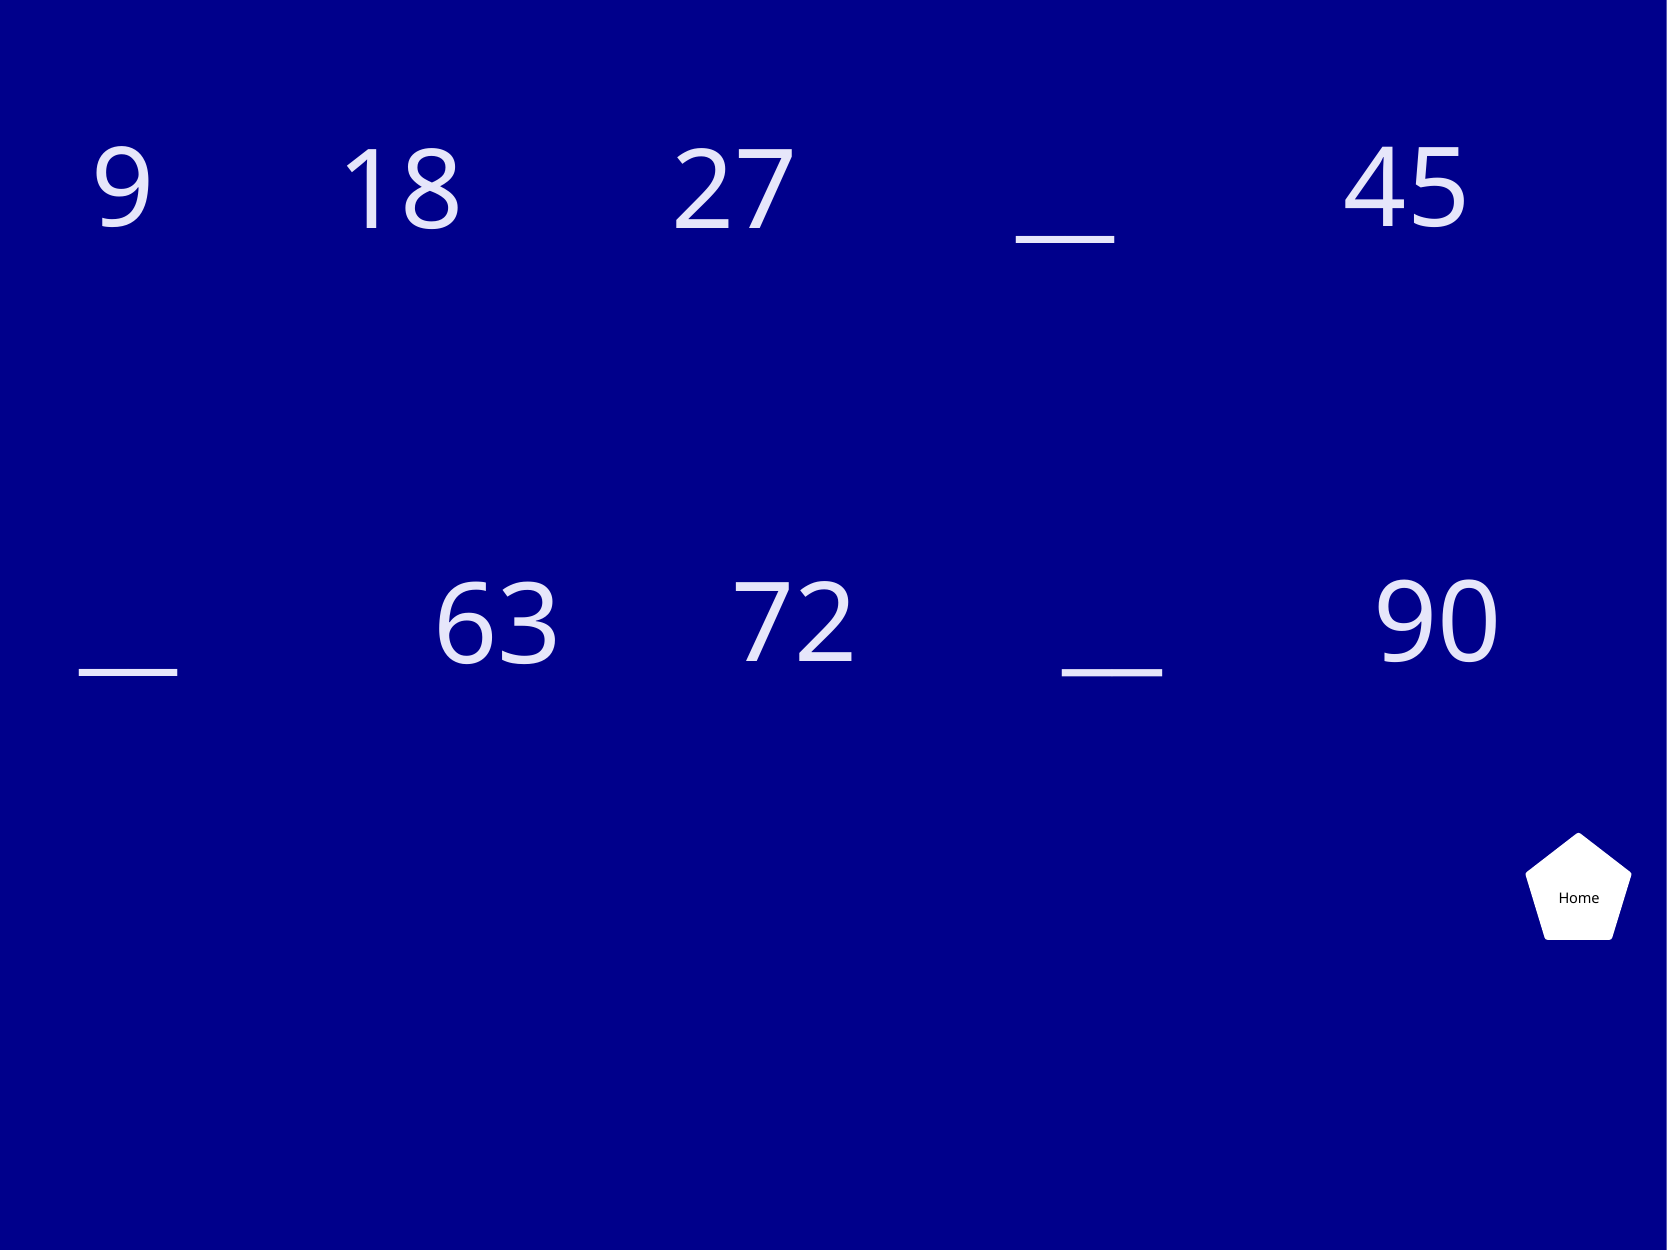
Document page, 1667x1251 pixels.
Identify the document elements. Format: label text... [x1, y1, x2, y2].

text_box __ [1002, 108, 1329, 256]
text_box 90 [1358, 541, 1667, 692]
text_box 18 [322, 110, 648, 258]
text_box 72 [716, 543, 1067, 691]
text_box 9 [77, 108, 336, 256]
text_box __ [64, 541, 419, 689]
text_box 27 [656, 110, 1002, 258]
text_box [1528, 835, 1632, 937]
text_box 63 [418, 543, 769, 694]
text_box __ [1047, 539, 1403, 690]
text_box 45 [1329, 108, 1667, 256]
